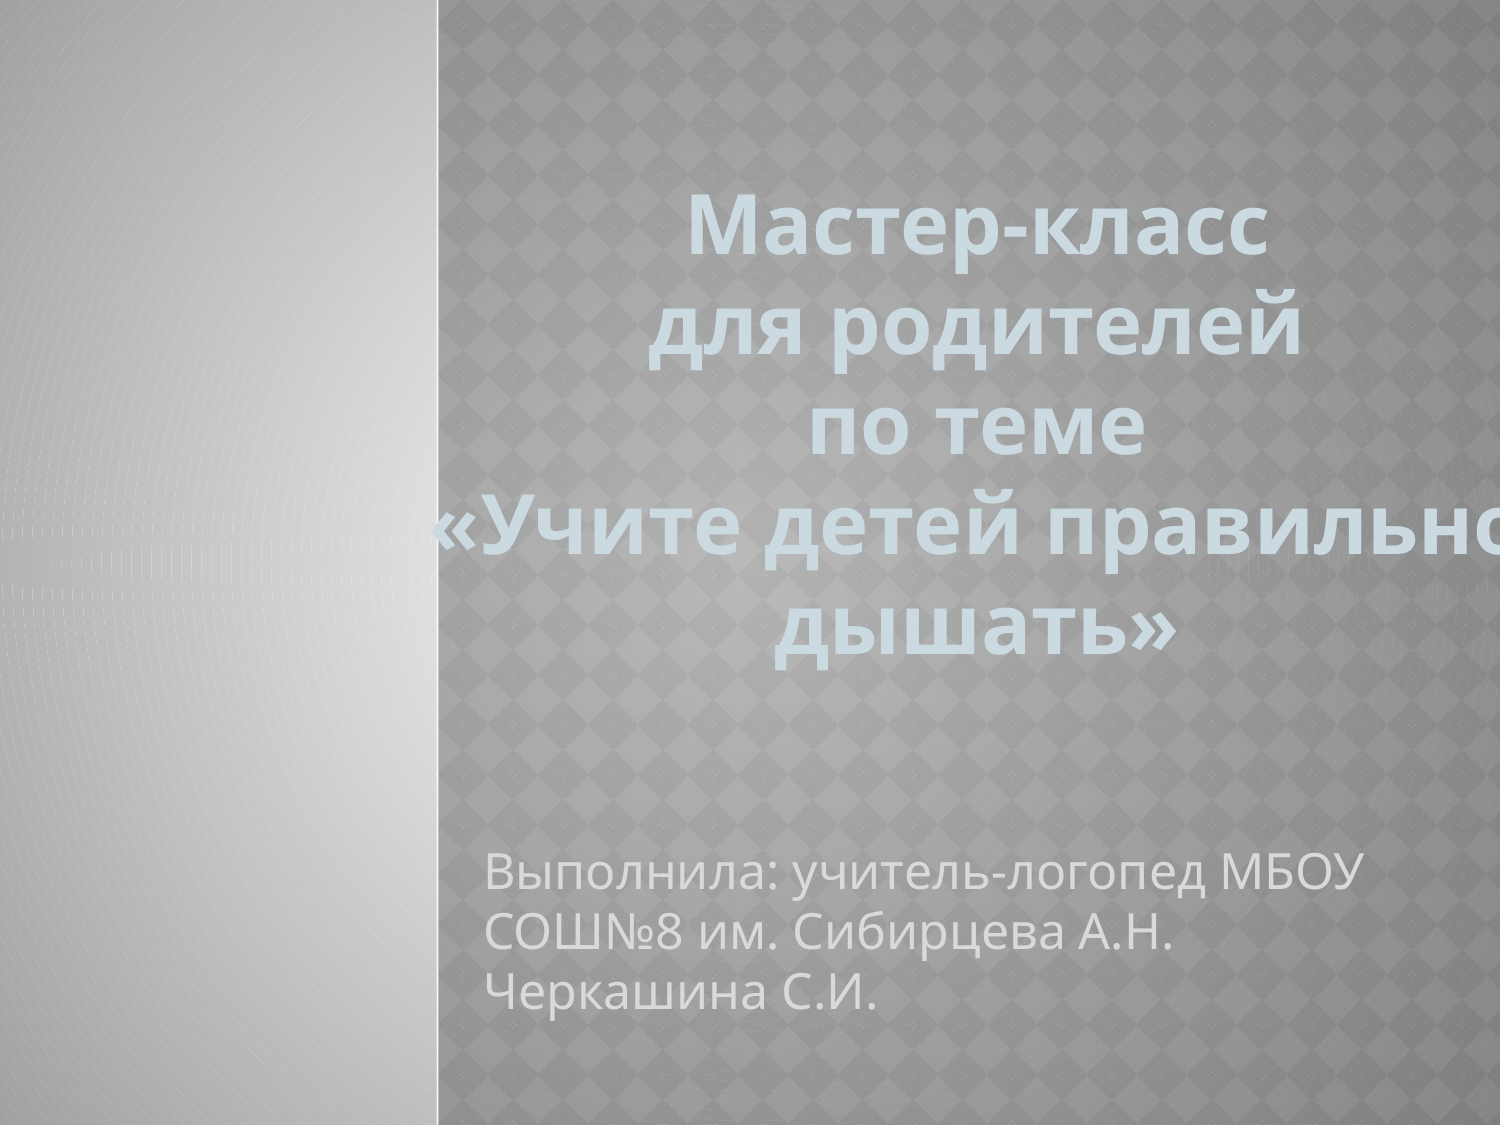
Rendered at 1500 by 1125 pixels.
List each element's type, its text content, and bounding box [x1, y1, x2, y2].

text_box Мастер-класс для родителей по теме «Учите детей правильно дышать» [413, 164, 1500, 679]
text_box Выполнила: учитель-логопед МБОУ СОШ№8 им. Сибирцева А.Н. Черкашина С.И. [468, 831, 1418, 1027]
